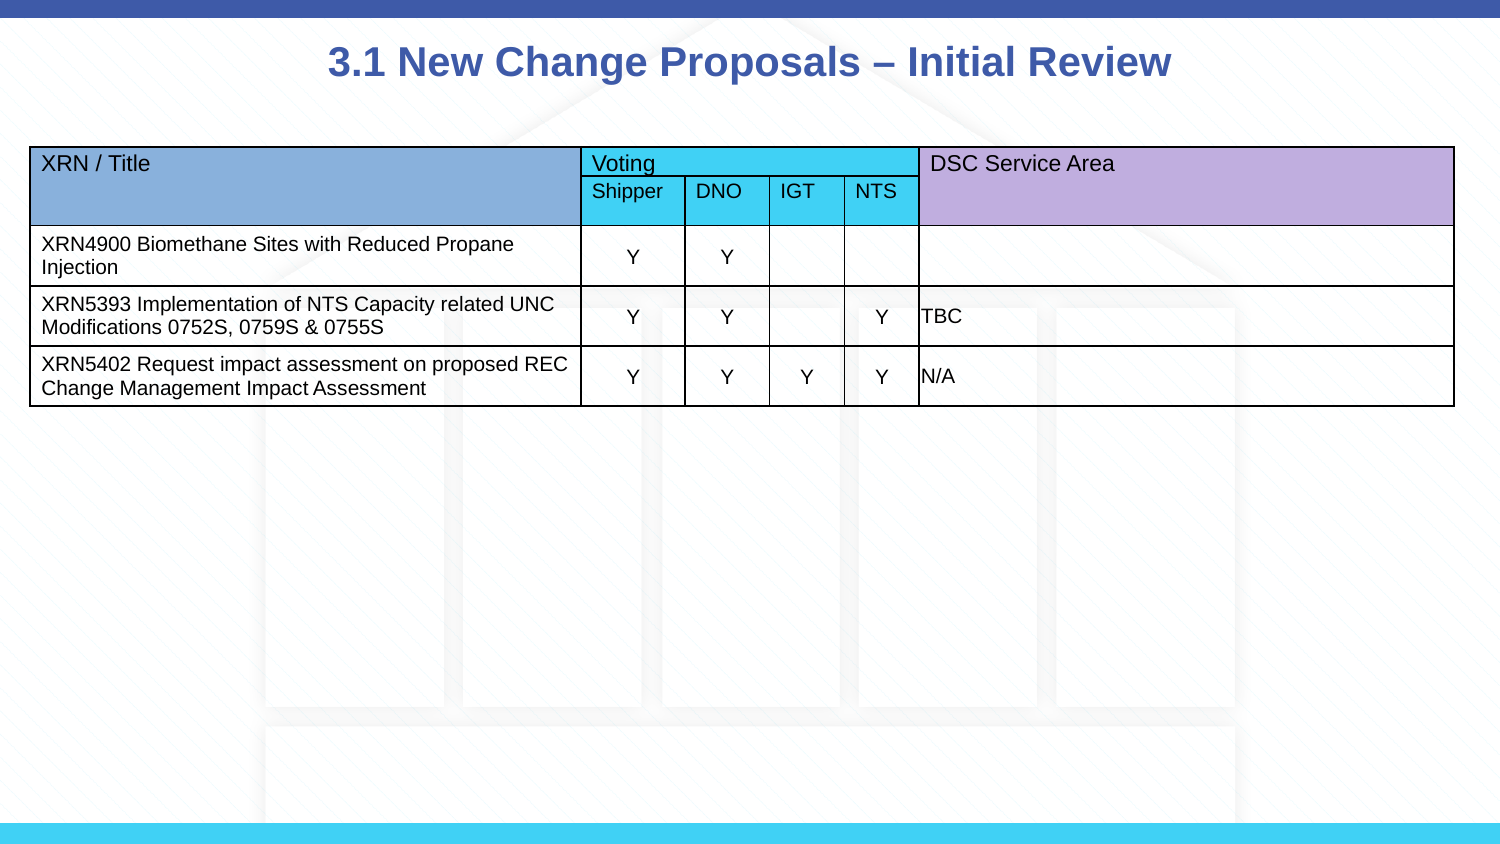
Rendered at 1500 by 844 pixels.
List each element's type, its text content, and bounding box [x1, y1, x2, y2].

table_cell [770, 287, 844, 345]
table_cell Y [845, 347, 918, 405]
table_cell TBC [920, 287, 1453, 345]
table_cell [770, 226, 844, 285]
table_cell XRN4900 Biomethane Sites with Reduced Propane Injection [31, 226, 580, 285]
table_cell Y [686, 287, 769, 345]
table_header XRN / Title [31, 148, 580, 225]
table_cell IGT [770, 177, 844, 225]
table_header DSC Service Area [920, 148, 1453, 225]
table_header Voting [582, 148, 918, 175]
table_cell Y [686, 226, 769, 285]
table_cell Shipper [582, 177, 684, 225]
table_cell [920, 226, 1453, 285]
table_cell Y [582, 226, 684, 285]
table_cell Y [770, 347, 844, 405]
table_cell Y [686, 347, 769, 405]
table_cell Y [845, 287, 918, 345]
table_cell XRN5402 Request impact assessment on proposed REC Change Management Impact Assessment [31, 347, 580, 405]
picture [0, 0, 1500, 844]
table_cell N/A [920, 347, 1453, 405]
table_cell DNO [686, 177, 769, 225]
table_cell NTS [845, 177, 918, 225]
table_cell Y [582, 287, 684, 345]
table_cell [845, 226, 918, 285]
table_cell Y [582, 347, 684, 405]
title 3.1 New Change Proposals – Initial Review [158, 29, 1342, 89]
table_cell XRN5393 Implementation of NTS Capacity related UNC Modifications 0752S, 0759S & 0755S [31, 287, 580, 345]
